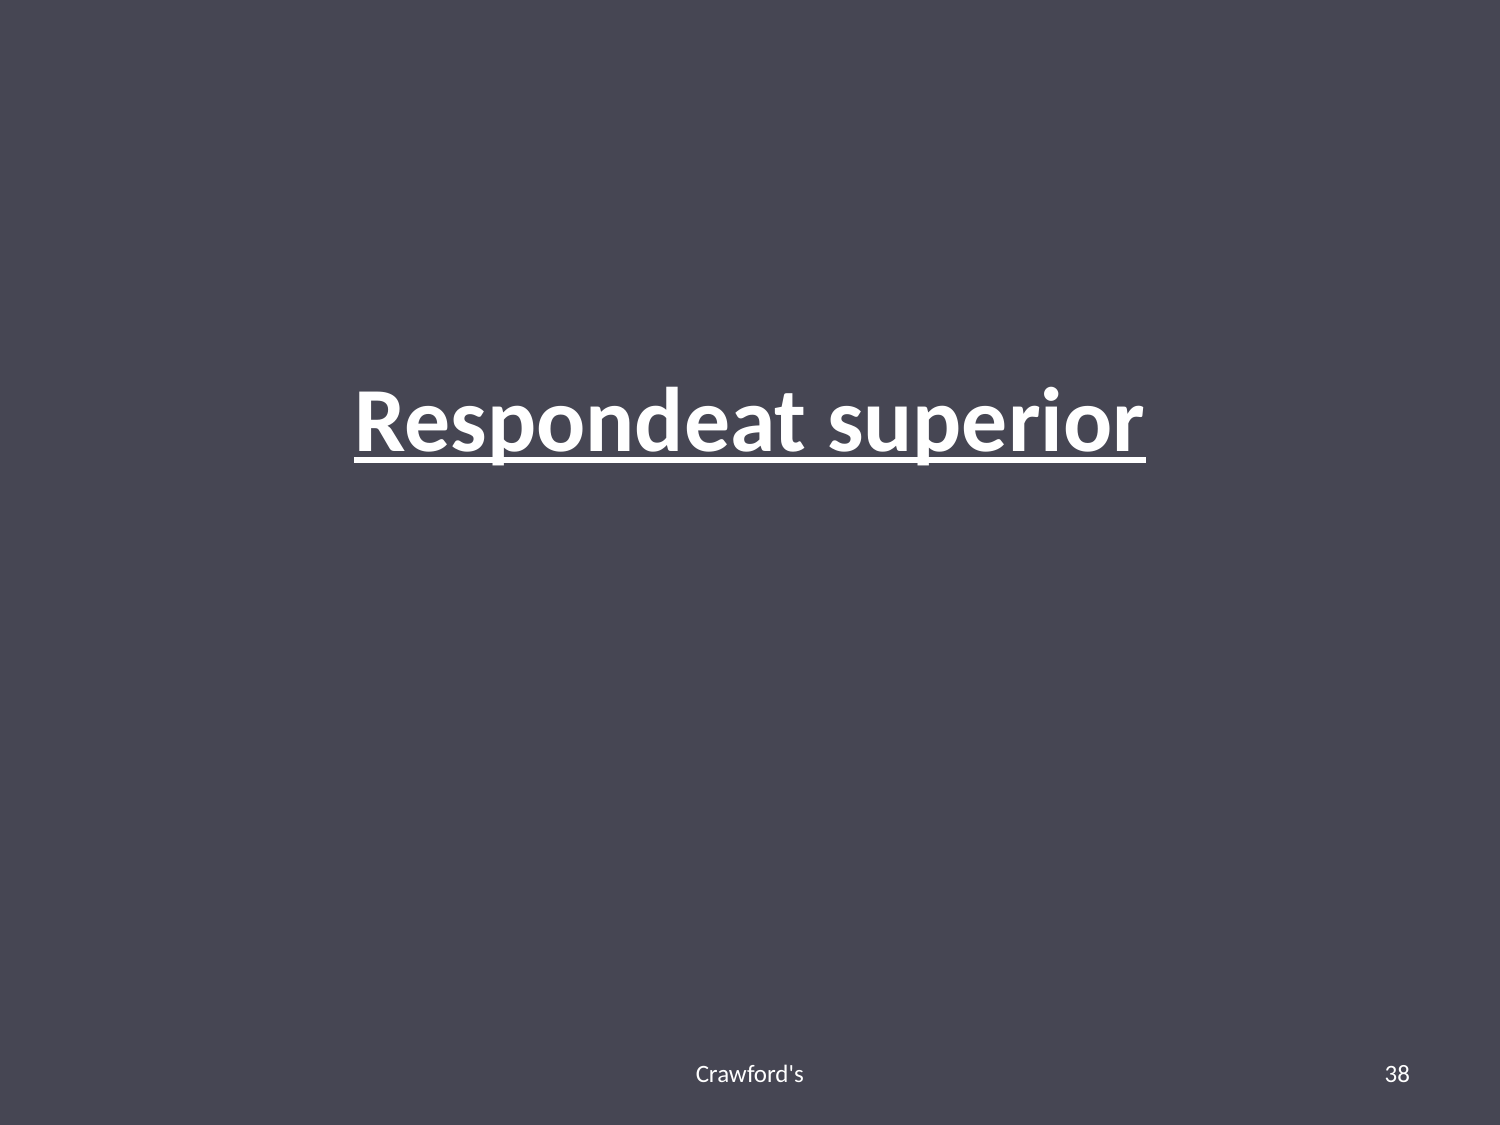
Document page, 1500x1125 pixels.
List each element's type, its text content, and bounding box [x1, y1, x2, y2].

slide_number 38 [1074, 1042, 1425, 1103]
title Respondeat superior [112, 349, 1388, 591]
footer Crawford's [512, 1042, 988, 1103]
